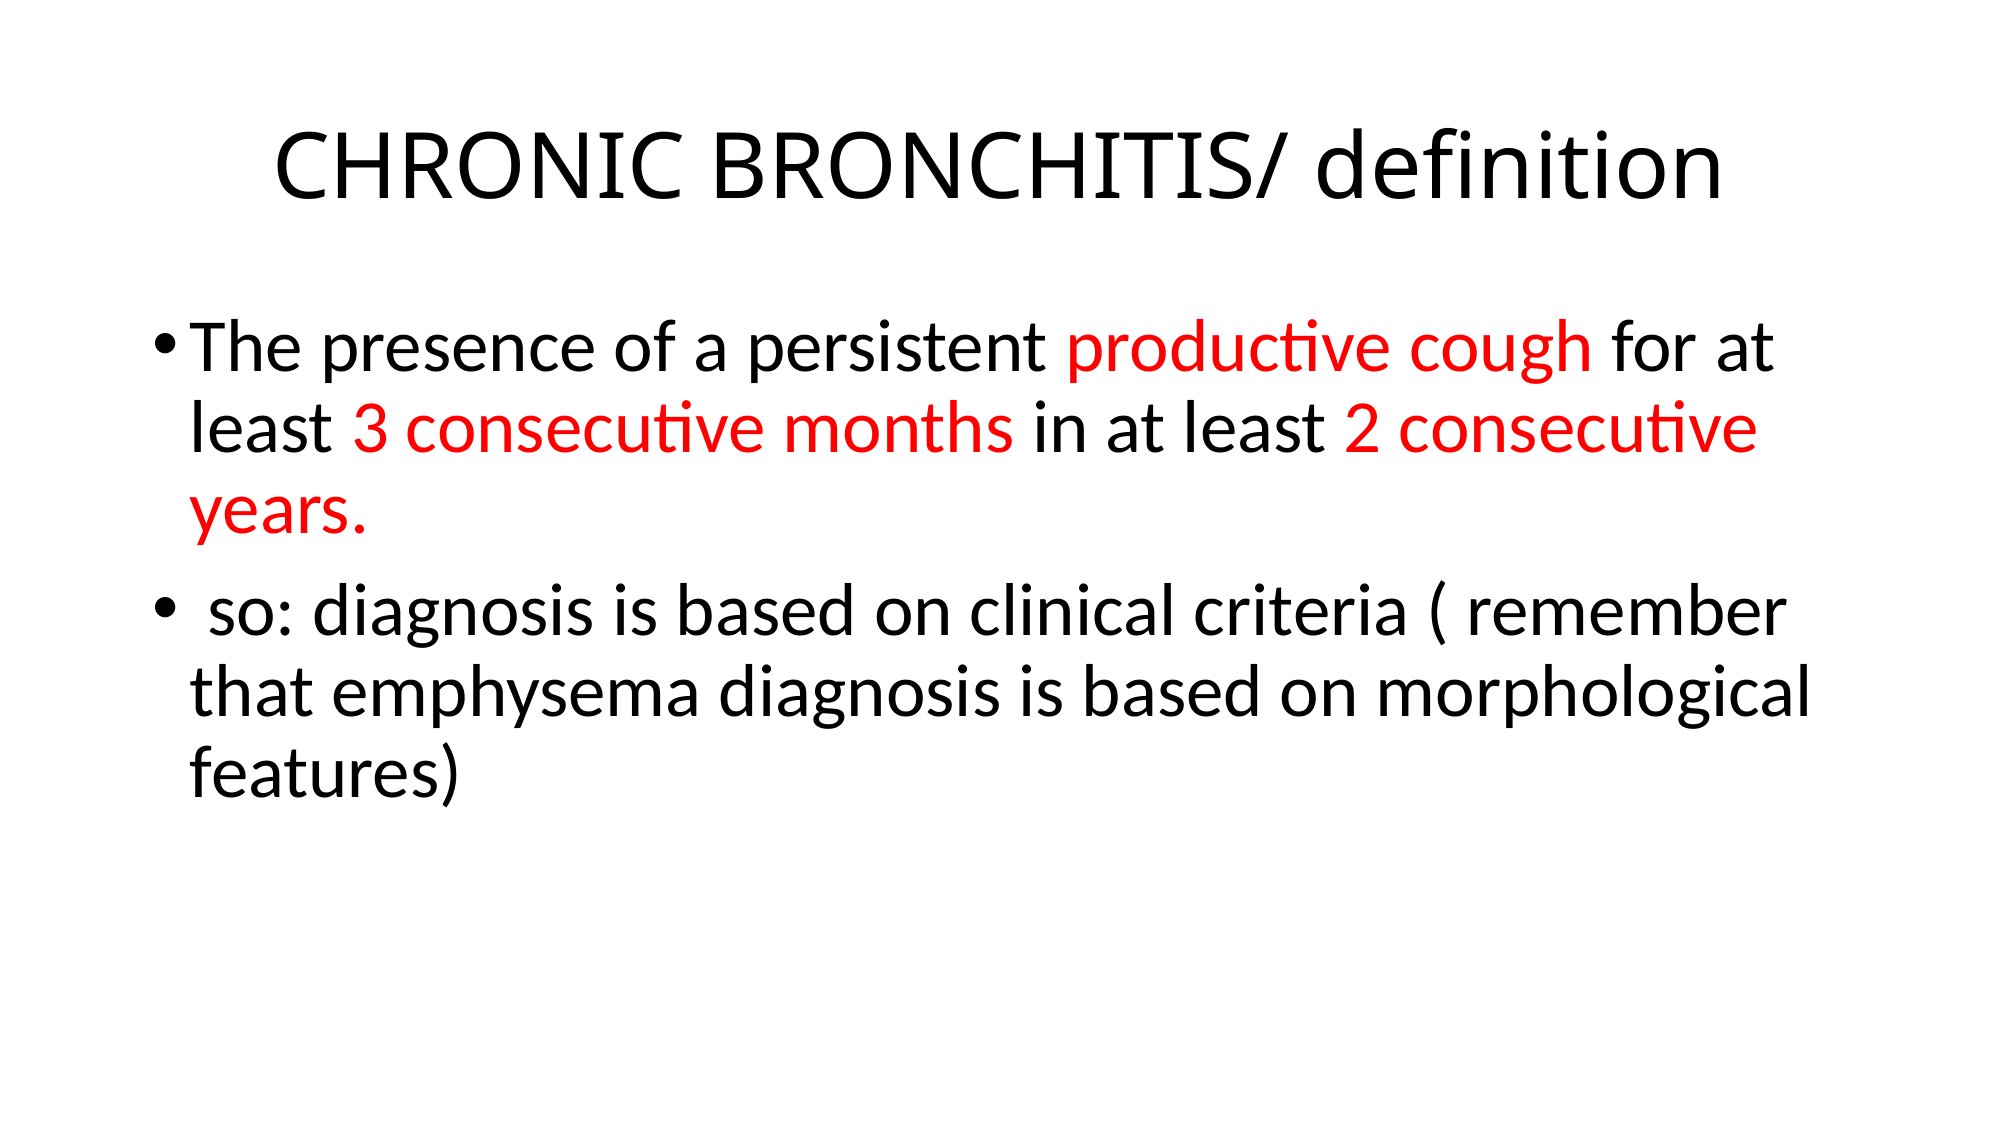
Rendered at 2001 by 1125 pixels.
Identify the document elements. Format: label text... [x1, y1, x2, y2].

list The presence of a persistent productive cough for at least 3 consecutive months in at least 2 consecutive years. so: diagnosis is based on clinical criteria ( remember that emphysema diagnosis is based on morphological features) [137, 299, 1863, 1014]
title CHRONIC BRONCHITIS/ definition [137, 59, 1863, 278]
